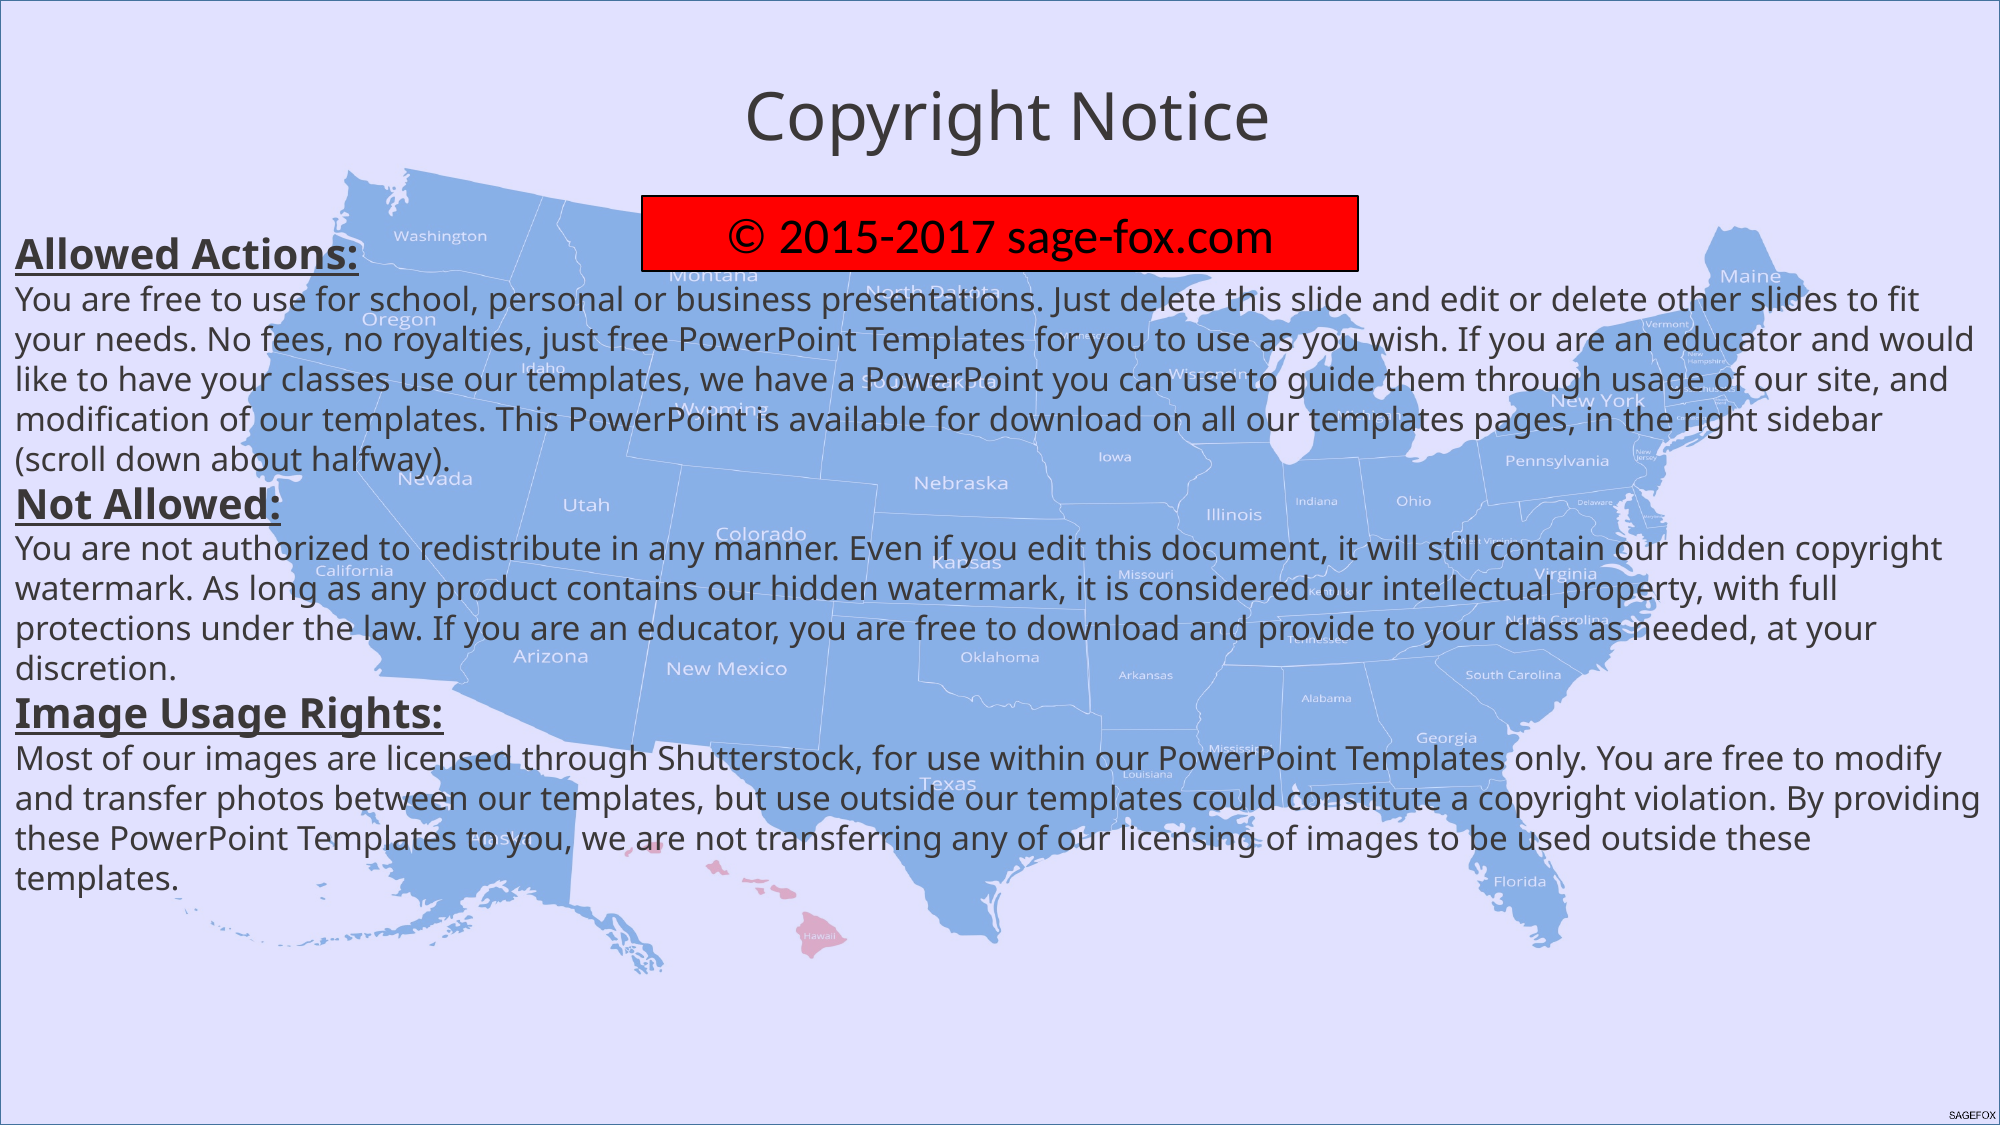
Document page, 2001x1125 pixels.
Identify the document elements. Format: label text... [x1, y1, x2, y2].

title Copyright Notice [493, 60, 1524, 178]
text_box Allowed Actions: You are free to use for school, personal or business presentations. Just delete this slide and edit or delete other slides to fit your needs. No fees, no royalties, just free PowerPoint Templates for you to use as you wish. If you are an educator and would like to have your classes use our templates, we have a PowerPoint you can use to guide them through usage of our site, and modification of our templates. This PowerPoint is available for download on all our templates pages, in the right sidebar (scroll down about halfway). Not Allowed: You are not authorized to redistribute in any manner. Even if you edit this document, it will still contain our hidden copyright watermark. As long as any product contains our hidden watermark, it is considered our intellectual property, with full protections under the law. If you are an educator, you are free to download and provide to your class as needed, at your discretion. Image Usage Rights: Most of our images are licensed through Shutterstock, for use within our PowerPoint Templates only. You are free to modify and transfer photos between our templates, but use outside our templates could constitute a copyright violation. By providing these PowerPoint Templates to you, we are not transferring any of our licensing of images to be used outside these templates. [0, 0, 2000, 1125]
text_box © 2015-2017 sage-fox.com [641, 196, 1358, 272]
